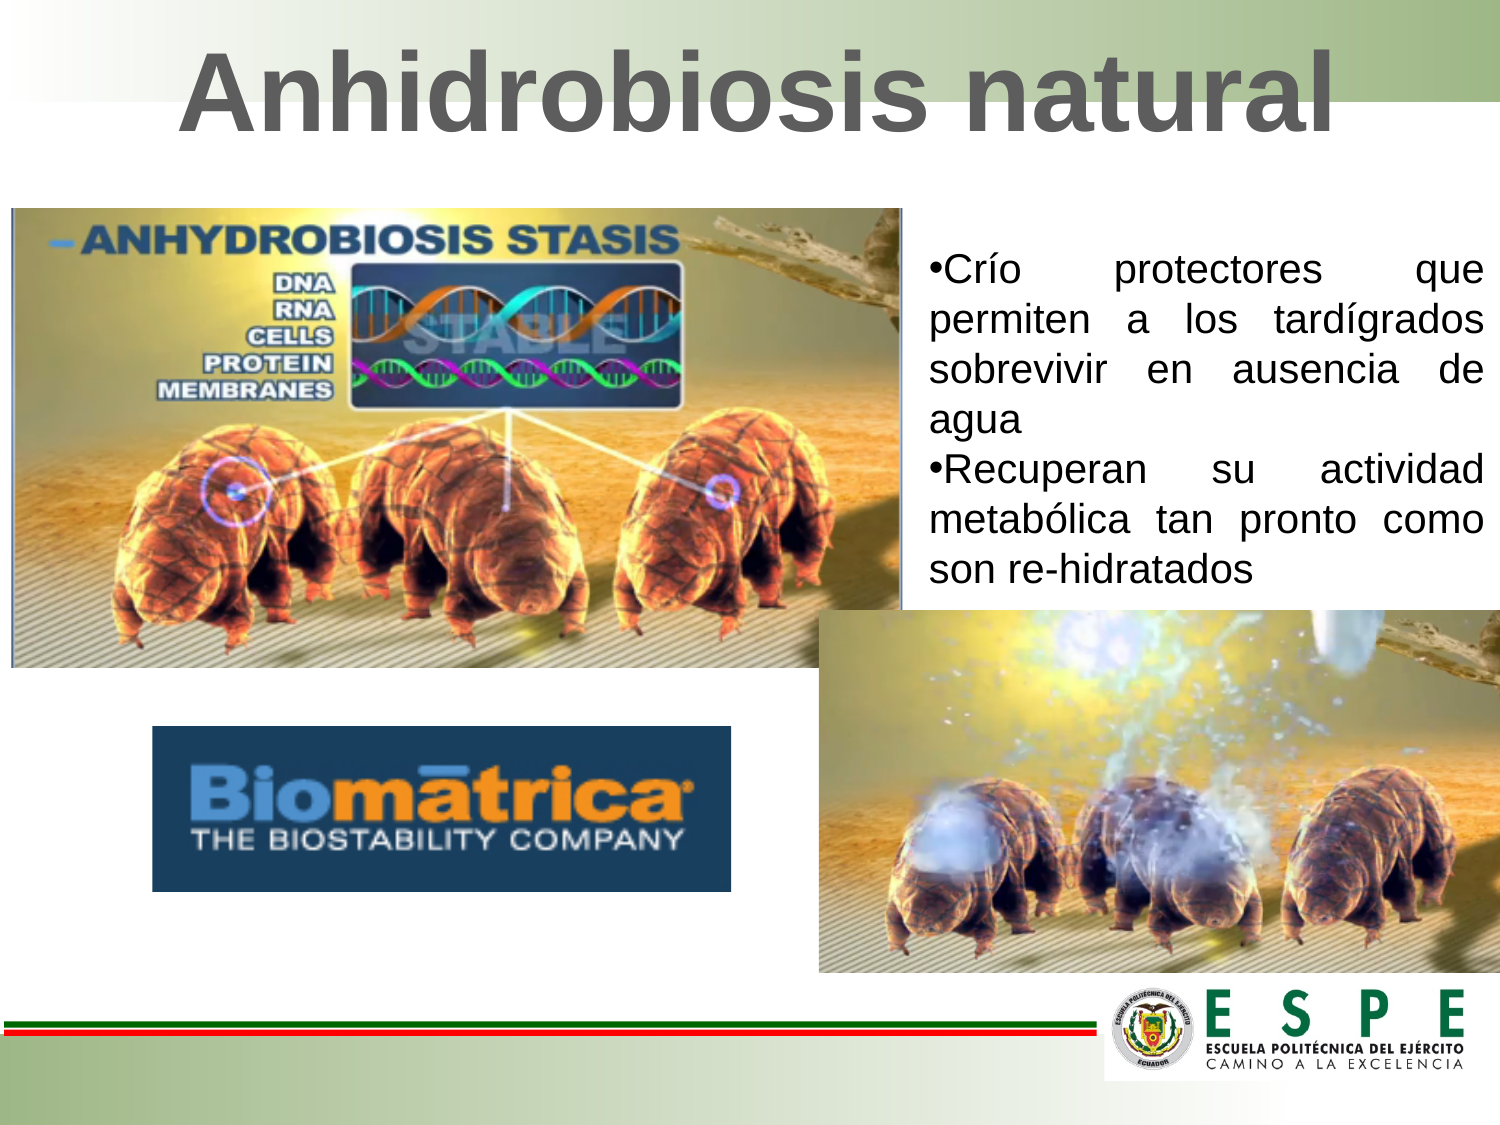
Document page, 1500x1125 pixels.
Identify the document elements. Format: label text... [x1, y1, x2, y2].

picture [1104, 976, 1483, 1081]
picture [11, 208, 1500, 973]
text_box Anhidrobiosis natural [160, 11, 1354, 162]
text_box Crío protectores que permiten a los tardígrados sobrevivir en ausencia de agua Recuperan su actividad metabólica tan pronto como son re-hidratados [913, 234, 1500, 600]
picture [152, 726, 732, 893]
